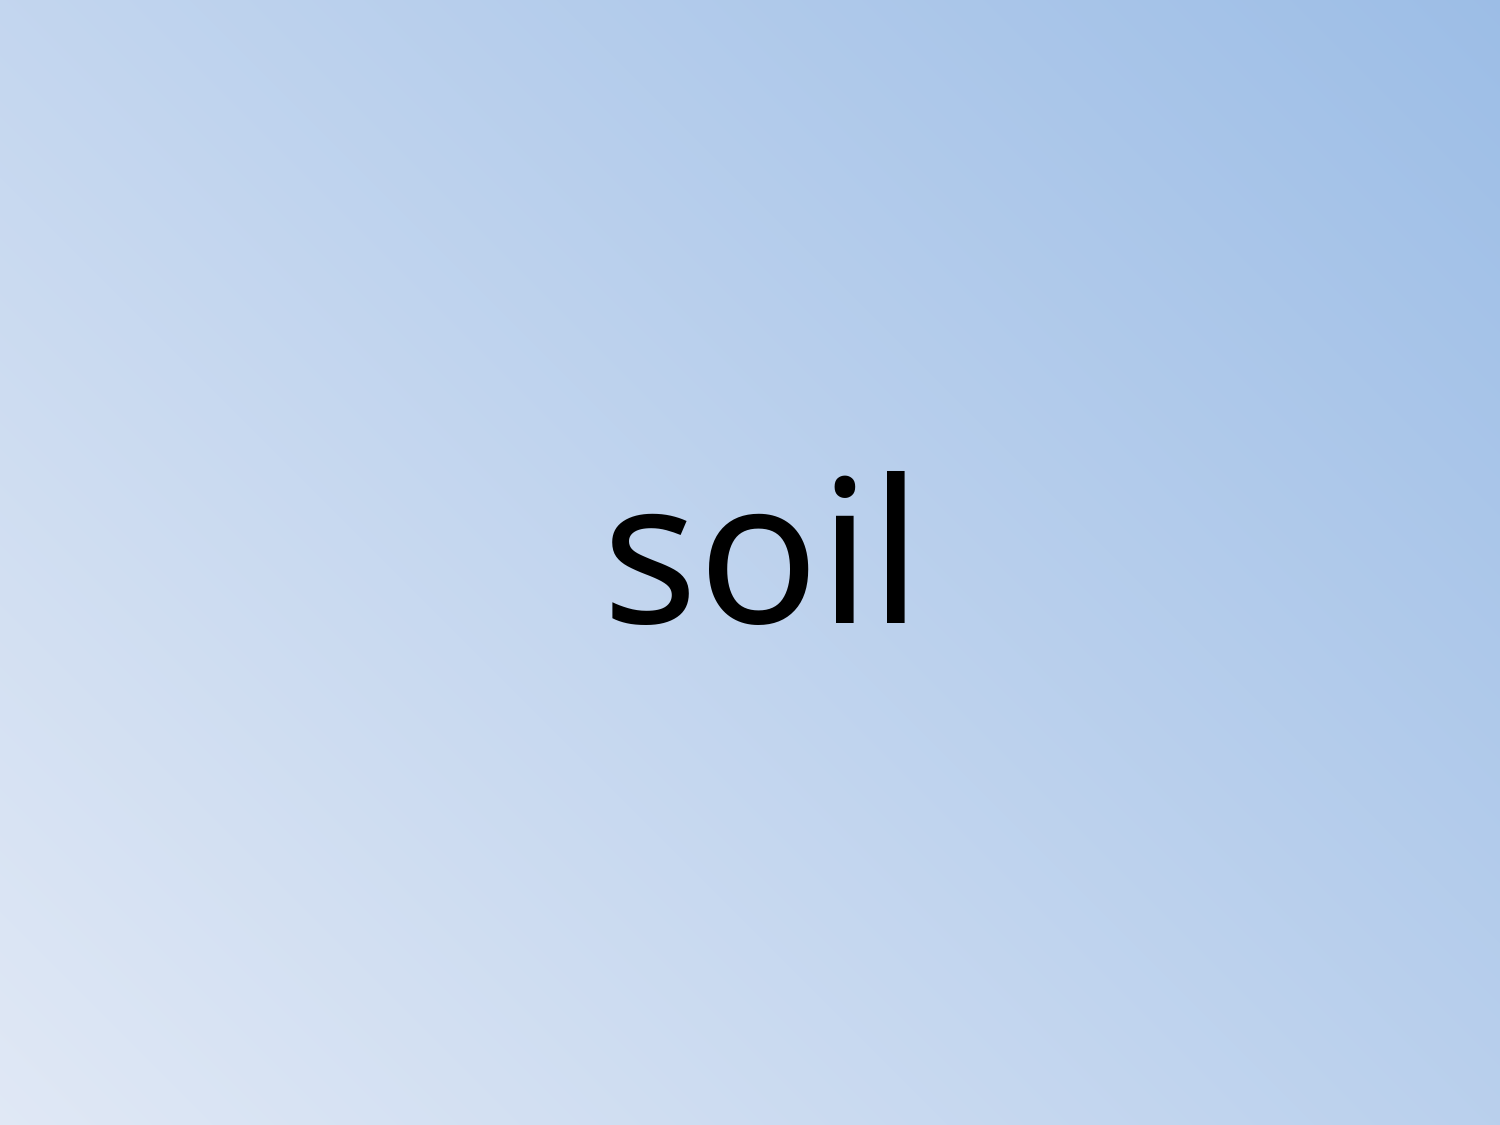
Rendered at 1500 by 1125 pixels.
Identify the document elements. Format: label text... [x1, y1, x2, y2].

title soil [87, 412, 1438, 675]
